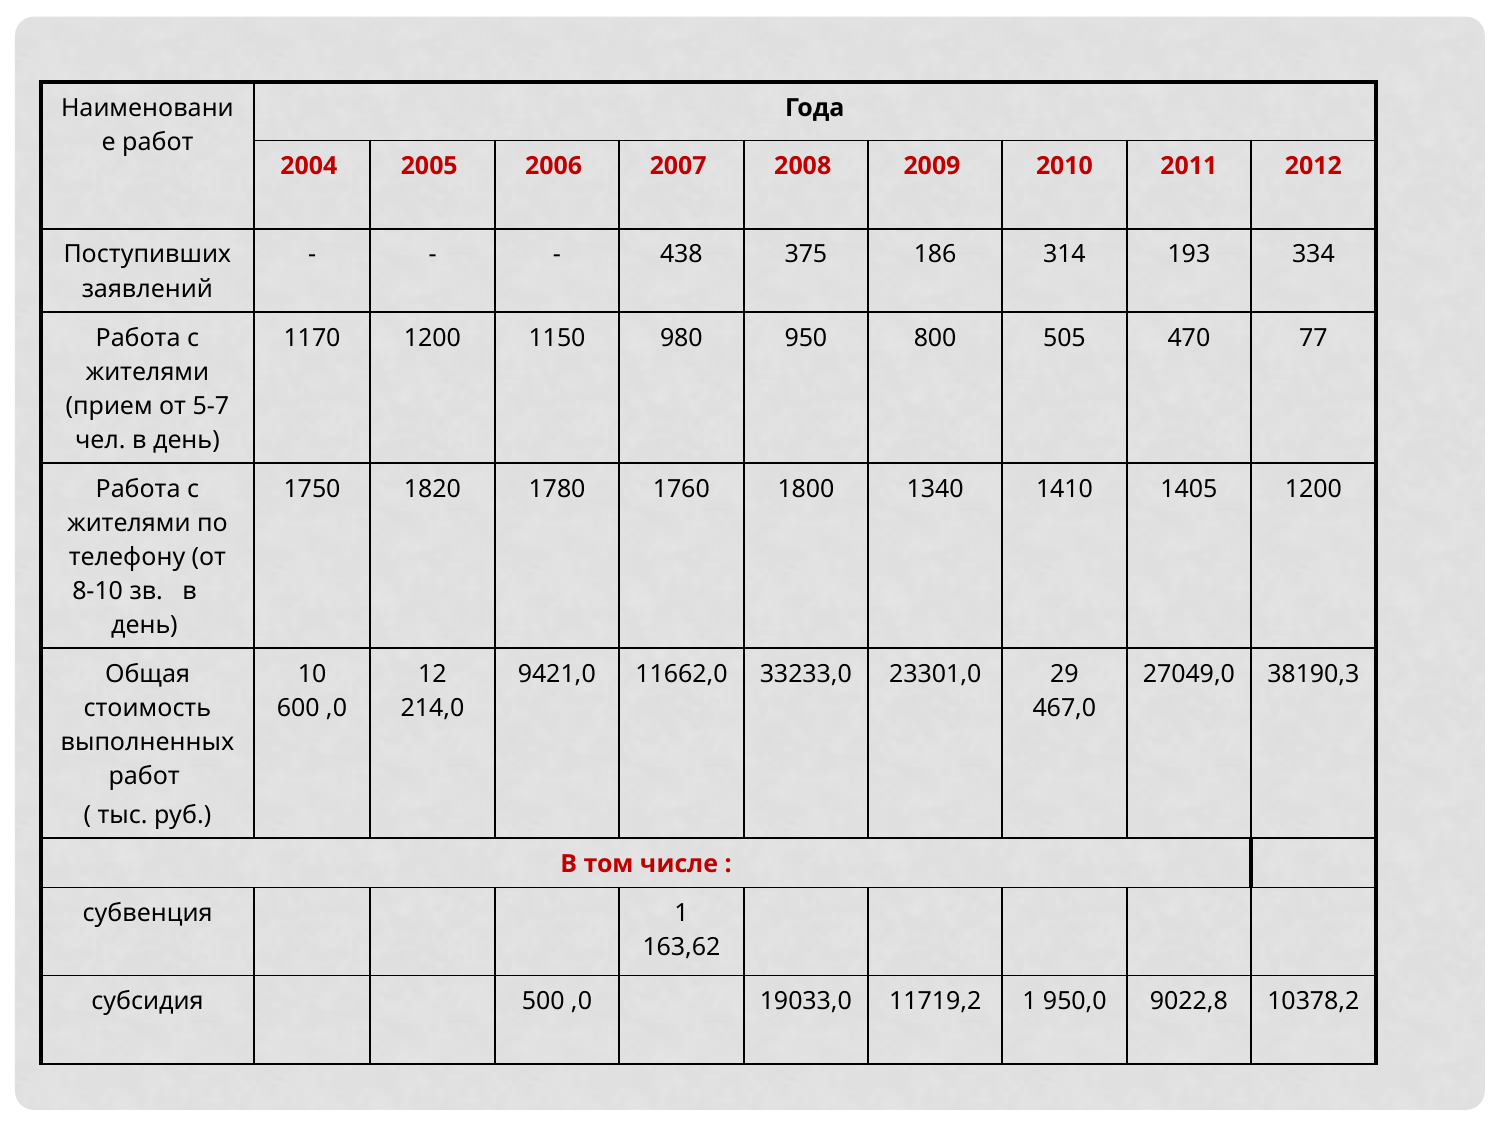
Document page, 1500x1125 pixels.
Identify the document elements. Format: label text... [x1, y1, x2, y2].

table_cell 800 [869, 313, 1001, 462]
table_cell 1780 [496, 464, 618, 647]
table_cell [496, 888, 618, 975]
table_cell 1200 [371, 313, 494, 462]
table_cell - [371, 230, 494, 311]
table_cell [1003, 888, 1126, 975]
table_cell 950 [745, 313, 867, 462]
table_cell 375 [745, 230, 867, 311]
table_cell 9022,8 [1128, 976, 1250, 1063]
table_cell 12 214,0 [371, 649, 494, 837]
table_cell 11662,0 [620, 649, 743, 837]
table_cell 2007 [620, 141, 743, 228]
table_cell 10 600 ,0 [255, 649, 369, 837]
table_cell [869, 888, 1001, 975]
table_cell Работа с жителями (прием от 5-7 чел. в день) [43, 313, 253, 462]
table_cell субвенция [43, 888, 253, 975]
table_header Года [255, 84, 1374, 140]
table_cell 10378,2 [1252, 976, 1374, 1063]
table_cell 193 [1128, 230, 1250, 311]
table_cell - [496, 230, 618, 311]
table_cell 9421,0 [496, 649, 618, 837]
table_cell 2008 [745, 141, 867, 228]
table_cell [255, 888, 369, 975]
table_cell 27049,0 [1128, 649, 1250, 837]
table_cell 1340 [869, 464, 1001, 647]
table_cell 470 [1128, 313, 1250, 462]
table_cell Общая стоимость выполненных работ ( тыс. руб.) [43, 649, 253, 837]
table_cell 2004 [255, 141, 369, 228]
table_cell 1170 [255, 313, 369, 462]
table_cell 1820 [371, 464, 494, 647]
table_cell 23301,0 [869, 649, 1001, 837]
table_cell [371, 888, 494, 975]
table_cell [1253, 839, 1374, 887]
table_cell 2010 [1003, 141, 1126, 228]
table_cell 505 [1003, 313, 1126, 462]
table_cell 2005 [371, 141, 494, 228]
table_cell [371, 976, 494, 1063]
table_cell 1200 [1252, 464, 1374, 647]
table_cell 500 ,0 [496, 976, 618, 1063]
table_cell субсидия [43, 976, 253, 1063]
table_cell [255, 976, 369, 1063]
table_cell 77 [1252, 313, 1374, 462]
table_cell 33233,0 [745, 649, 867, 837]
table_cell 2012 [1252, 141, 1374, 228]
table_cell 2006 [496, 141, 618, 228]
table_header Наименование работ [43, 84, 253, 228]
table_cell 1410 [1003, 464, 1126, 647]
table_cell 2011 [1128, 141, 1250, 228]
table_cell 334 [1252, 230, 1374, 311]
table_cell 980 [620, 313, 743, 462]
table_cell 1760 [620, 464, 743, 647]
table_cell В том числе : [43, 839, 1249, 887]
table_cell 38190,3 [1252, 649, 1374, 837]
table_cell 438 [620, 230, 743, 311]
table_cell [745, 888, 867, 975]
table_cell 1800 [745, 464, 867, 647]
table_cell 1405 [1128, 464, 1250, 647]
table_cell 186 [869, 230, 1001, 311]
table_cell 1 163,62 [620, 888, 743, 975]
table_cell 19033,0 [745, 976, 867, 1063]
table_cell - [255, 230, 369, 311]
table_cell [1252, 888, 1374, 975]
table_cell [1128, 888, 1250, 975]
table_cell 29 467,0 [1003, 649, 1126, 837]
table_cell Работа с жителями по телефону (от 8-10 зв. в день) [43, 464, 253, 647]
table_cell 11719,2 [869, 976, 1001, 1063]
table_cell 2009 [869, 141, 1001, 228]
table_cell 1750 [255, 464, 369, 647]
table_cell 1150 [496, 313, 618, 462]
table_cell 1 950,0 [1003, 976, 1126, 1063]
table_cell Поступивших заявлений [43, 230, 253, 311]
table_cell [620, 976, 743, 1063]
table_cell 314 [1003, 230, 1126, 311]
